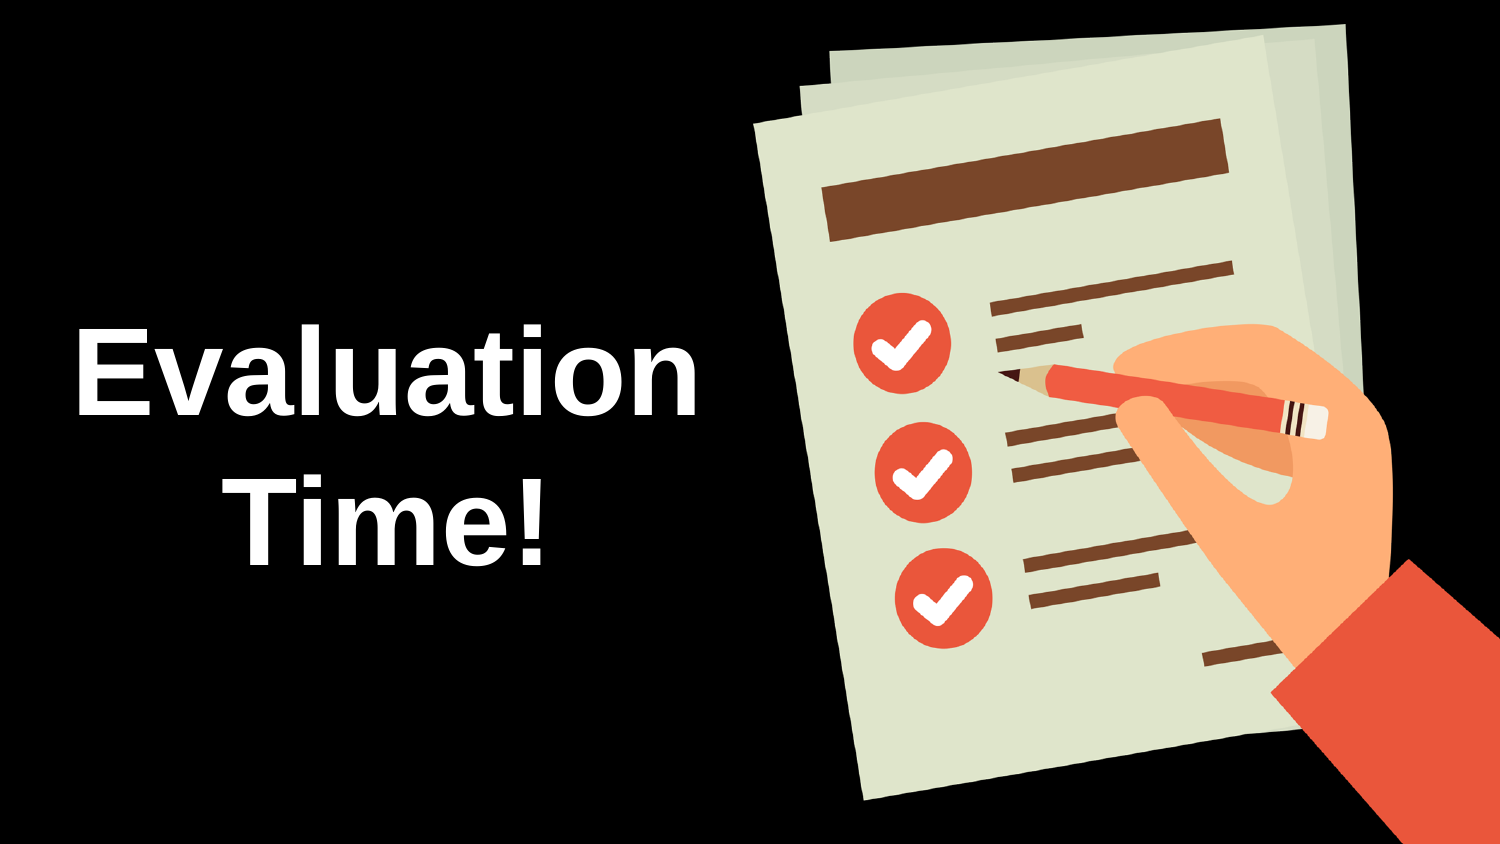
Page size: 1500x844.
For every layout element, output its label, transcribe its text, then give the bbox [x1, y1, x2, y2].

text_box Evaluation Time! [51, 275, 724, 601]
picture [752, 24, 1500, 844]
